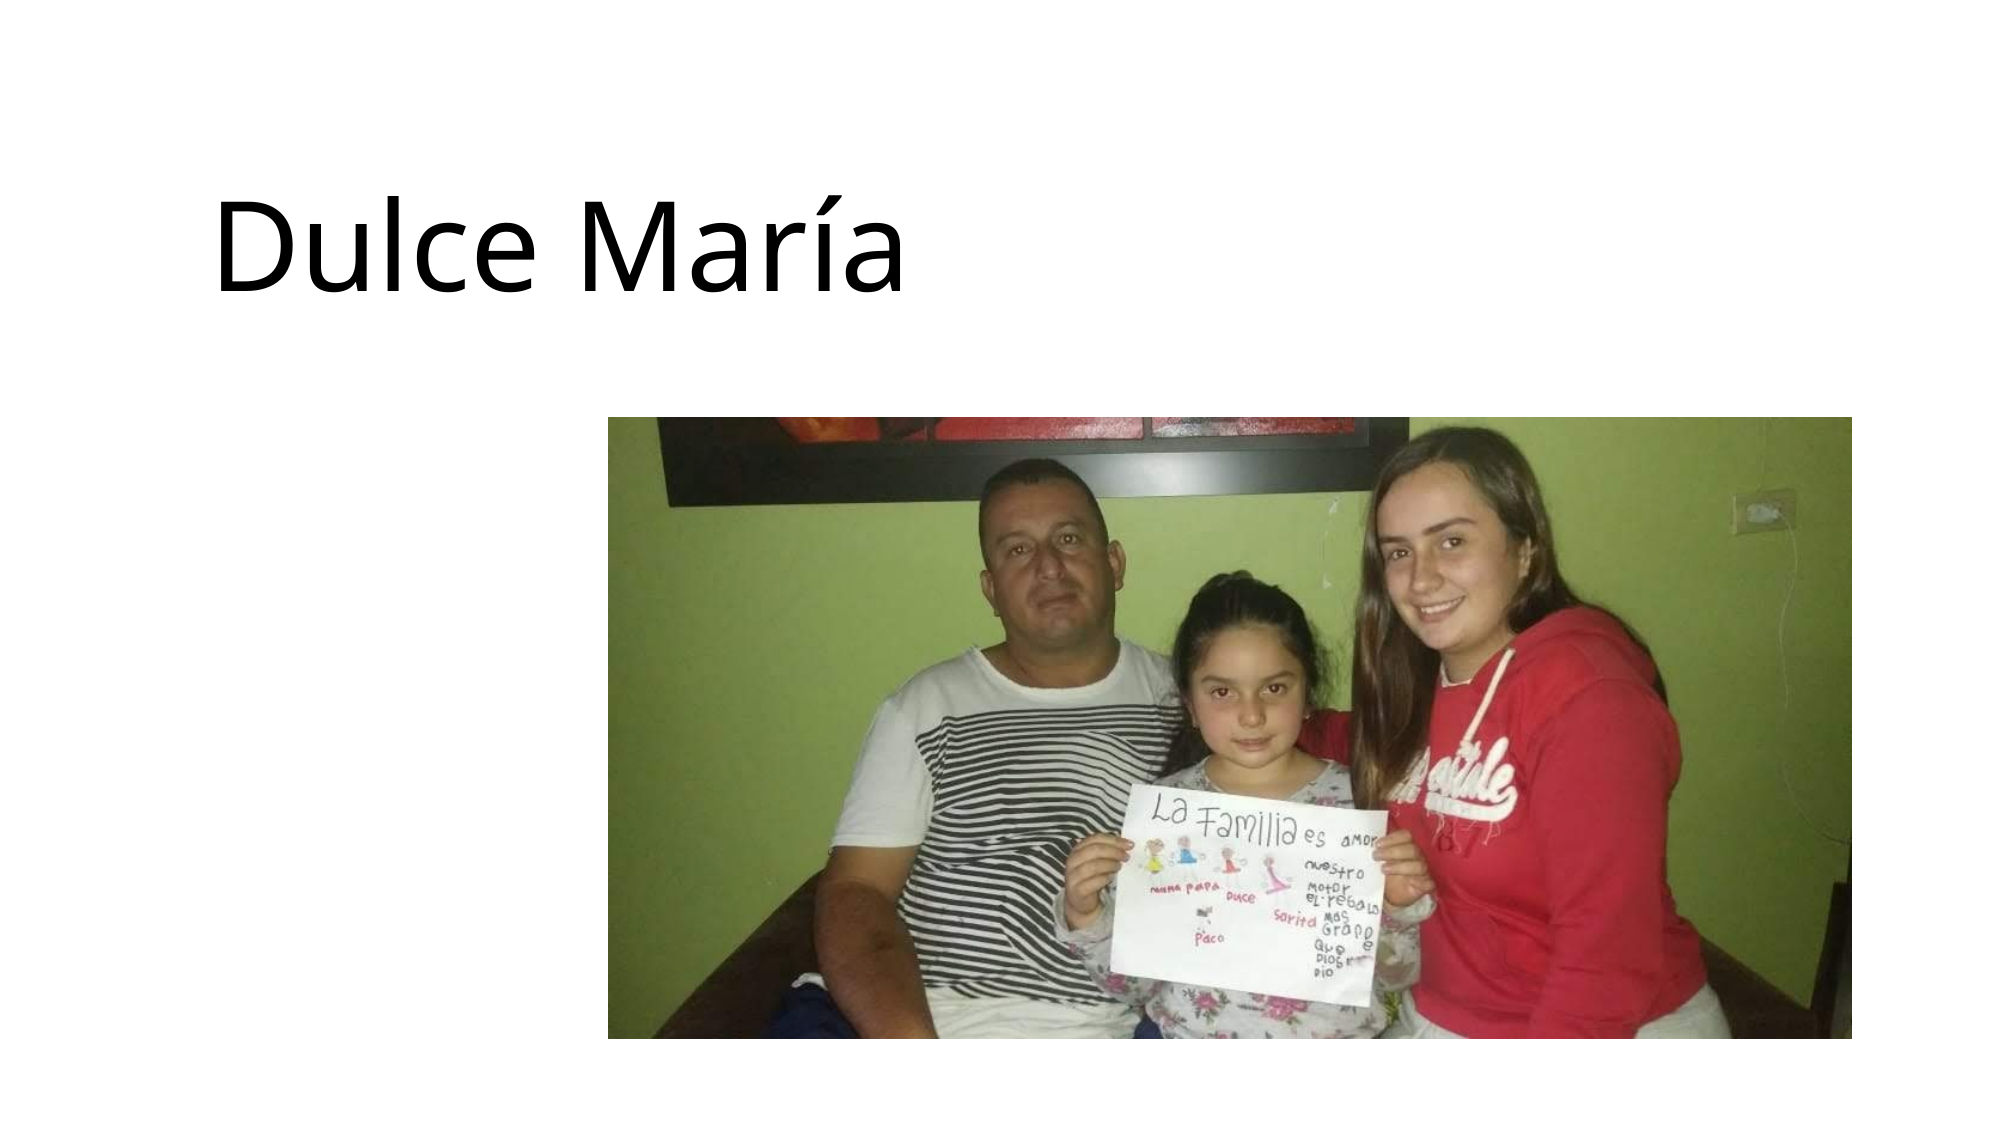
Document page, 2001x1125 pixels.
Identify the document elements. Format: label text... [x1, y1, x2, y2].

title Dulce María [96, 111, 1025, 326]
picture [608, 417, 1852, 1039]
